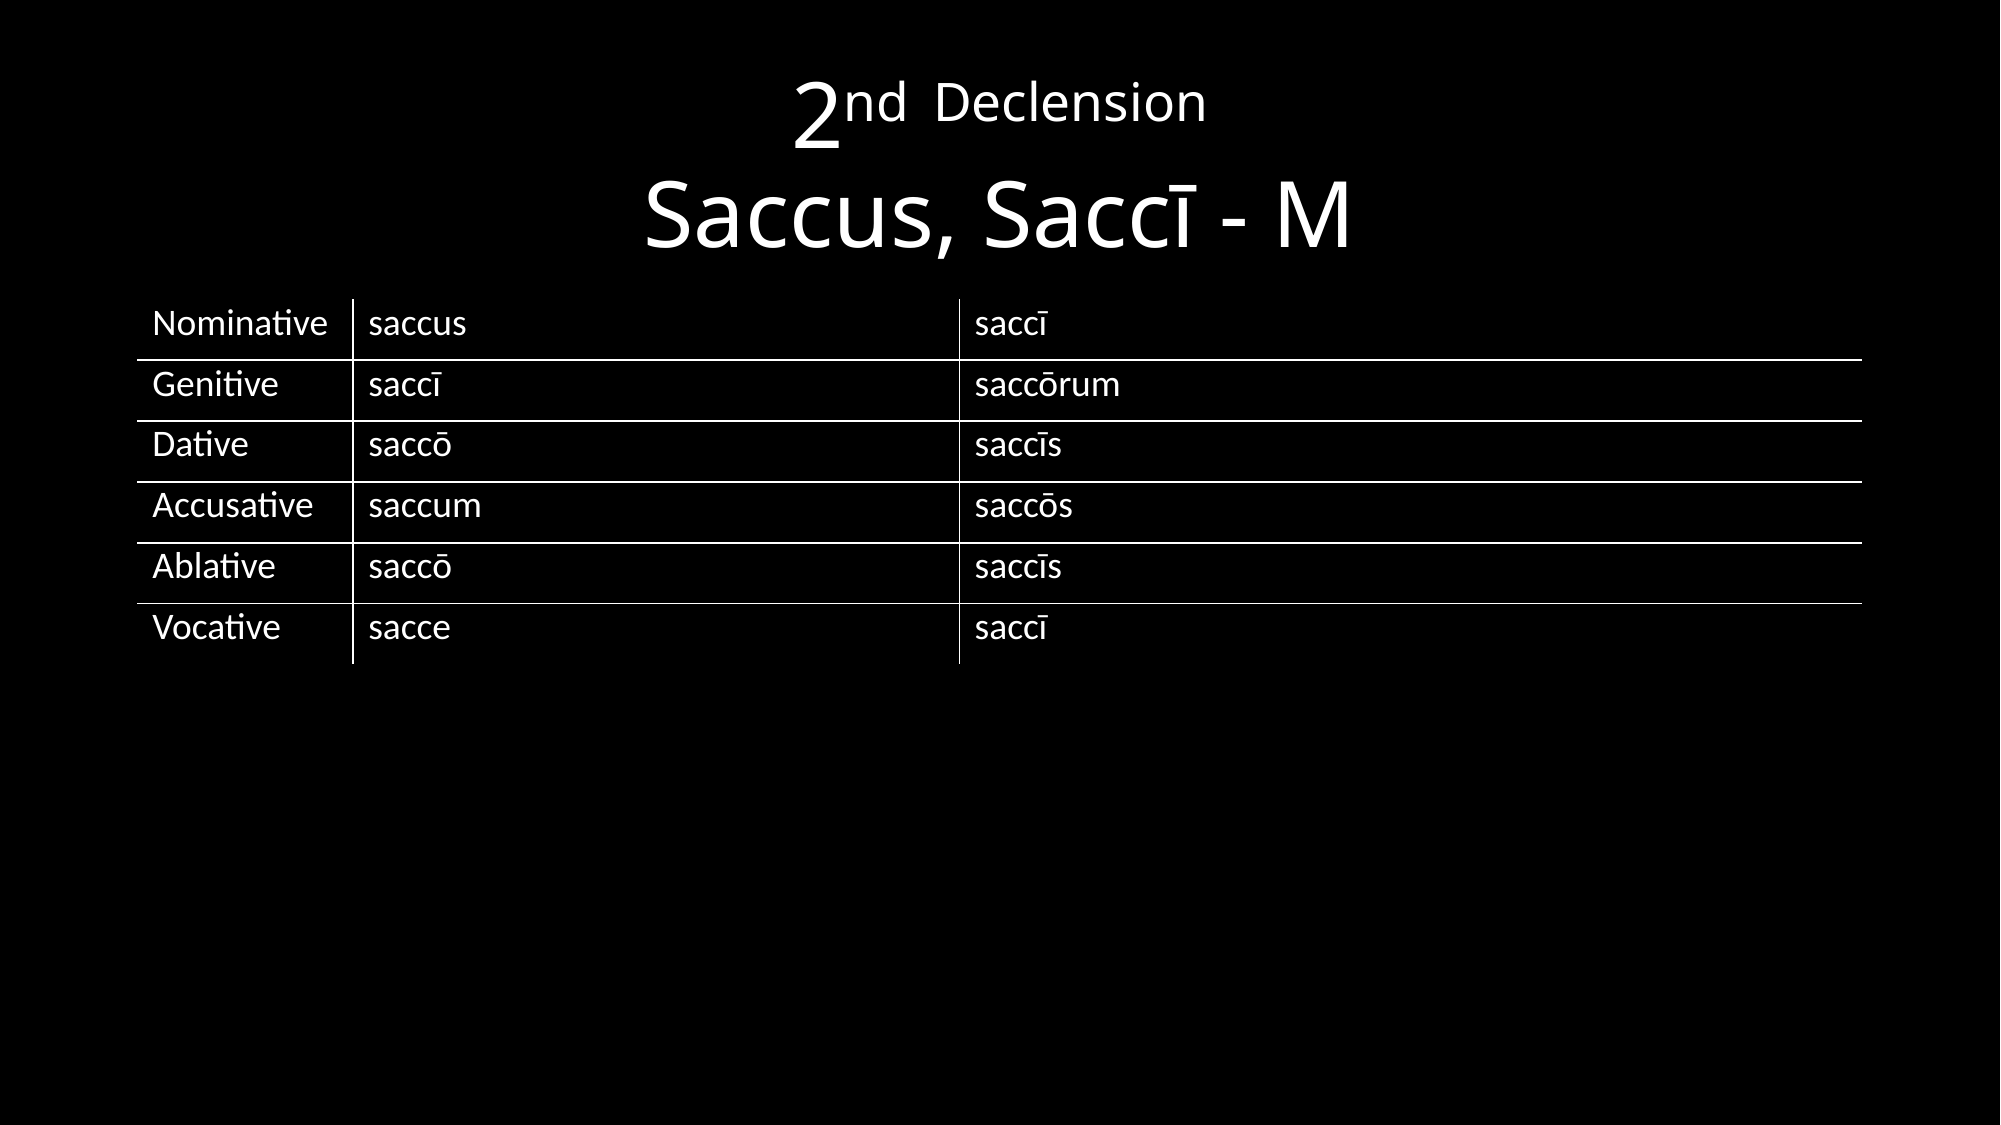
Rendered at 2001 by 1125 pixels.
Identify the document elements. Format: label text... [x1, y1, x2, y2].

table_header Nominative [137, 299, 352, 359]
table_cell Vocative [137, 604, 352, 664]
table_cell saccōs [960, 483, 1862, 542]
table_cell saccī [960, 604, 1862, 664]
table_cell saccīs [960, 544, 1862, 603]
title 2nd Declension Saccus, Saccī - M [137, 59, 1863, 278]
table_cell sacce [354, 604, 959, 664]
table_cell Accusative [137, 483, 352, 542]
table_header saccī [960, 299, 1862, 359]
table_cell saccī [354, 361, 959, 420]
table_cell saccum [354, 483, 959, 542]
table_cell saccīs [960, 422, 1862, 481]
table_cell Ablative [137, 544, 352, 603]
table_cell Genitive [137, 361, 352, 420]
table_header saccus [354, 299, 959, 359]
table_cell saccō [354, 544, 959, 603]
table_cell saccō [354, 422, 959, 481]
table_cell Dative [137, 422, 352, 481]
table_cell saccōrum [960, 361, 1862, 420]
